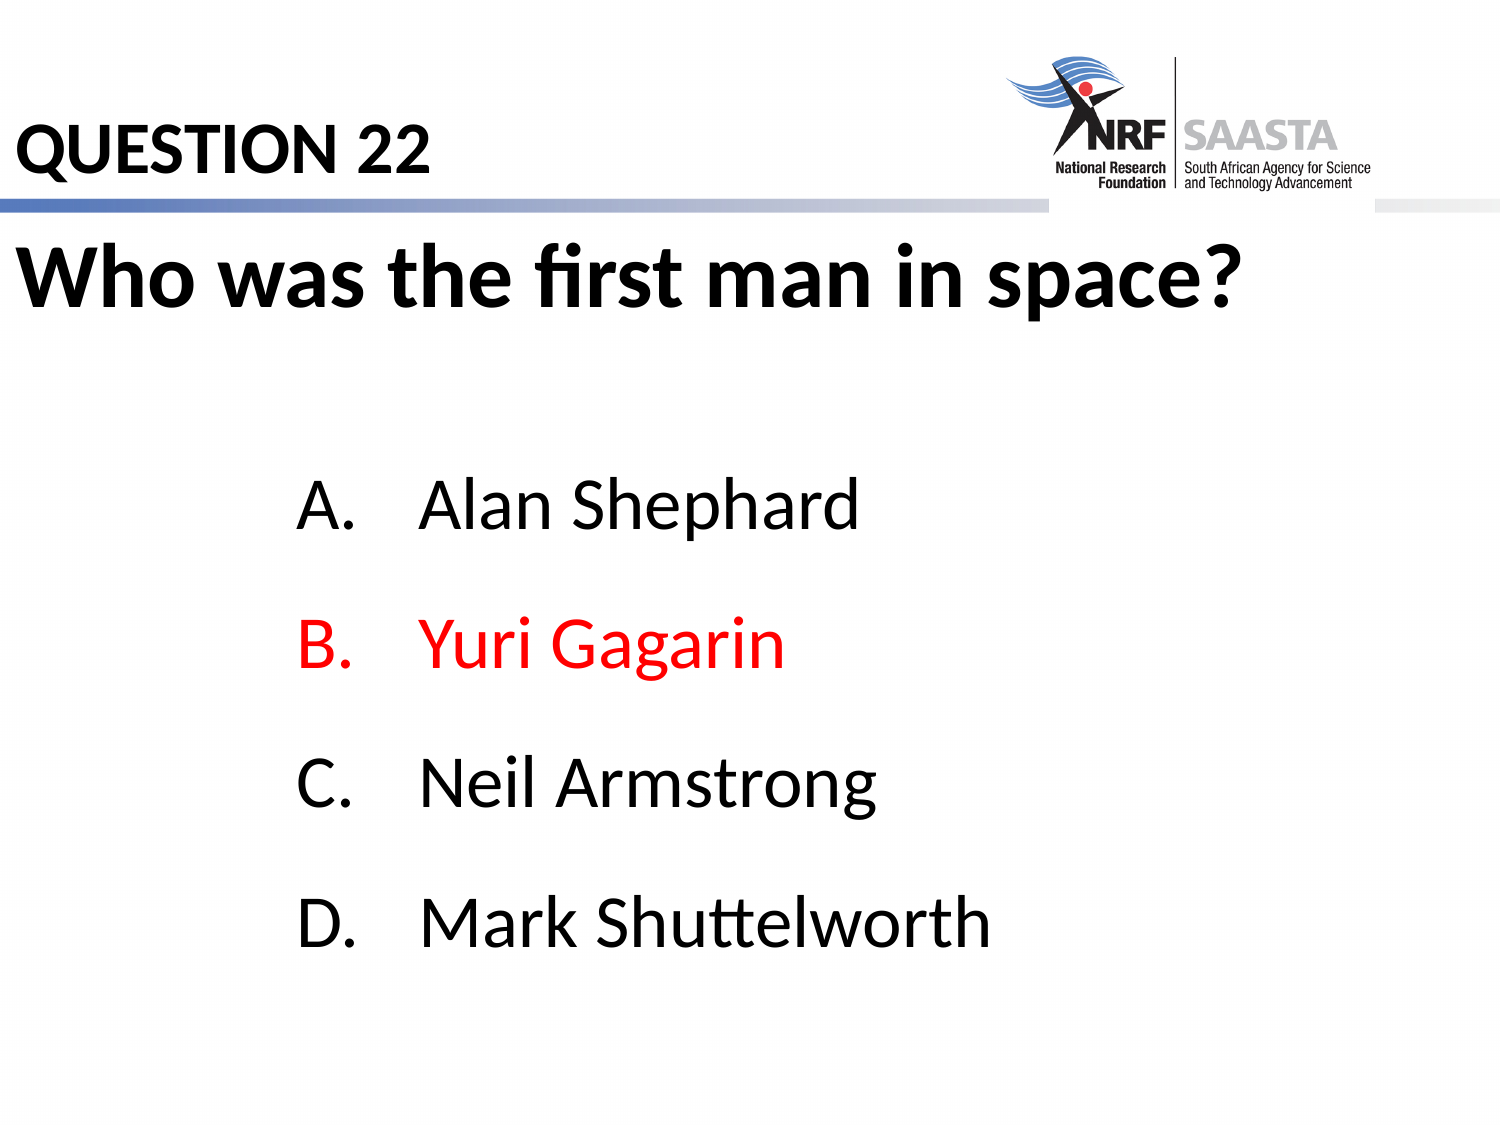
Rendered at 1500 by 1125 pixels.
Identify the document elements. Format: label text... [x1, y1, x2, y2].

picture [0, 0, 1500, 208]
title QUESTION 22 [0, 1, 1350, 197]
list Who was the first man in space? Alan Shephard Yuri Gagarin Neil Armstrong Mark Shuttelworth [0, 208, 1500, 1125]
